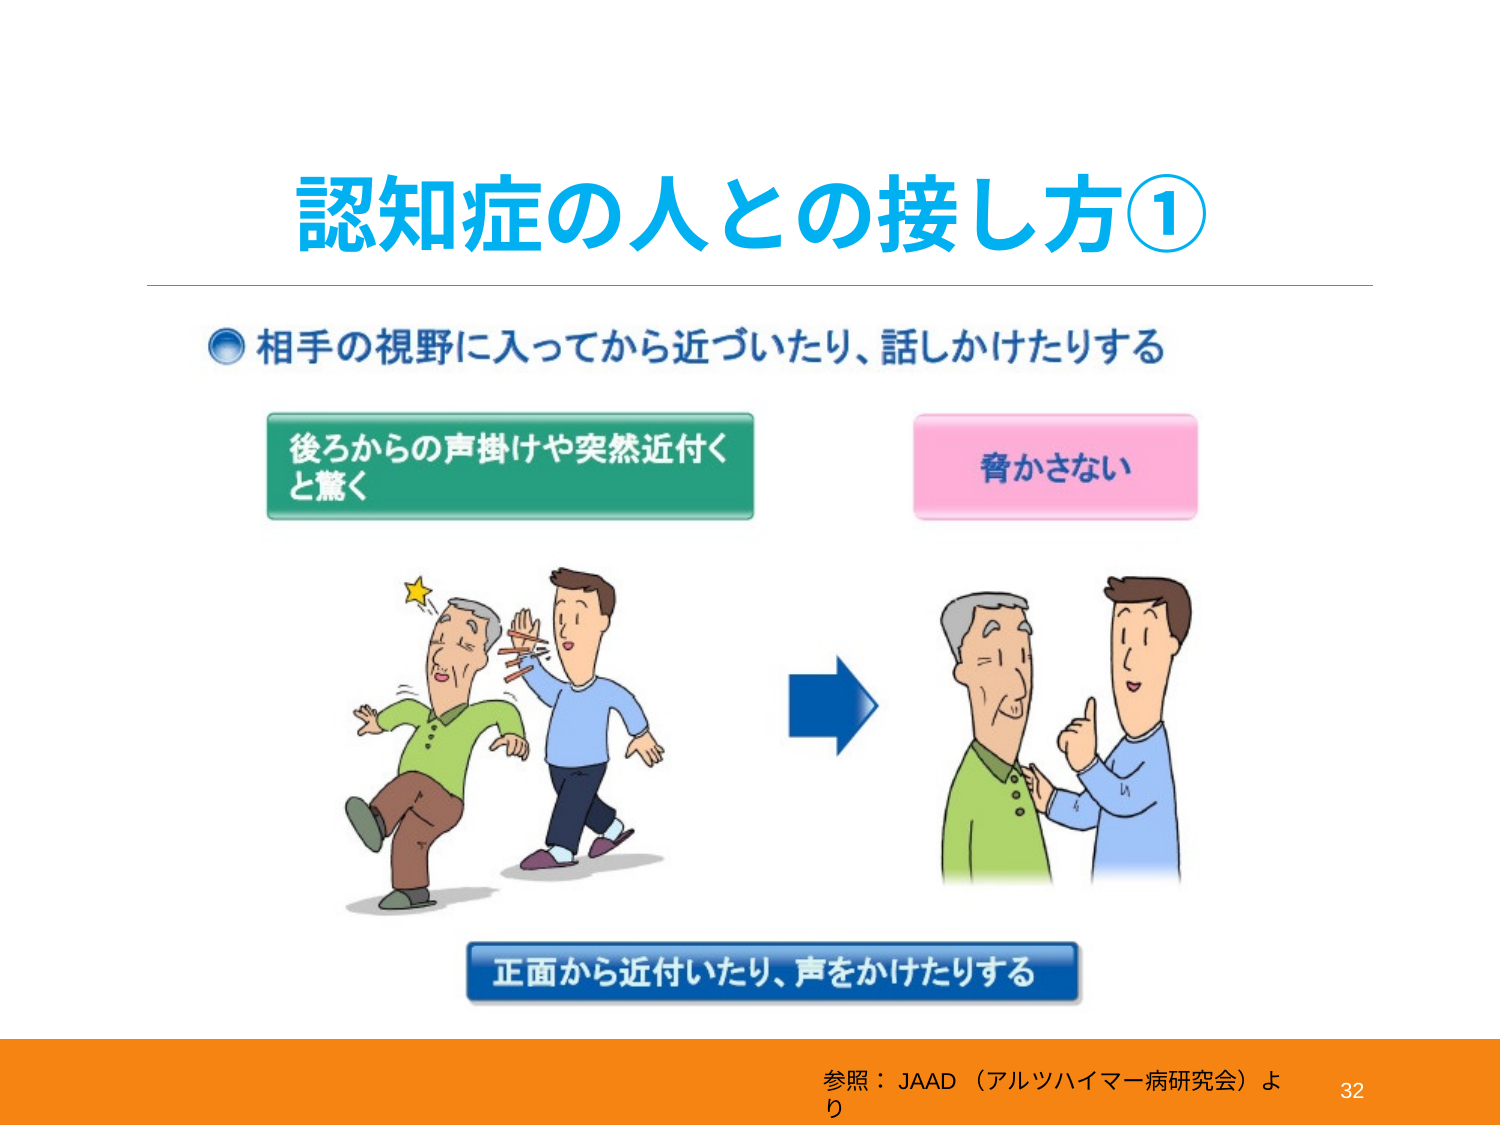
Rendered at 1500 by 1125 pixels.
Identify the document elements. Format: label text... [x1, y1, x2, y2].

text_box 認知症の人との接し方① [279, 155, 1251, 270]
slide_number 32 [1299, 1059, 1380, 1120]
picture [189, 302, 1342, 1029]
text_box 参照：JAAD（アルツハイマー病研究会）より [809, 1059, 1299, 1125]
